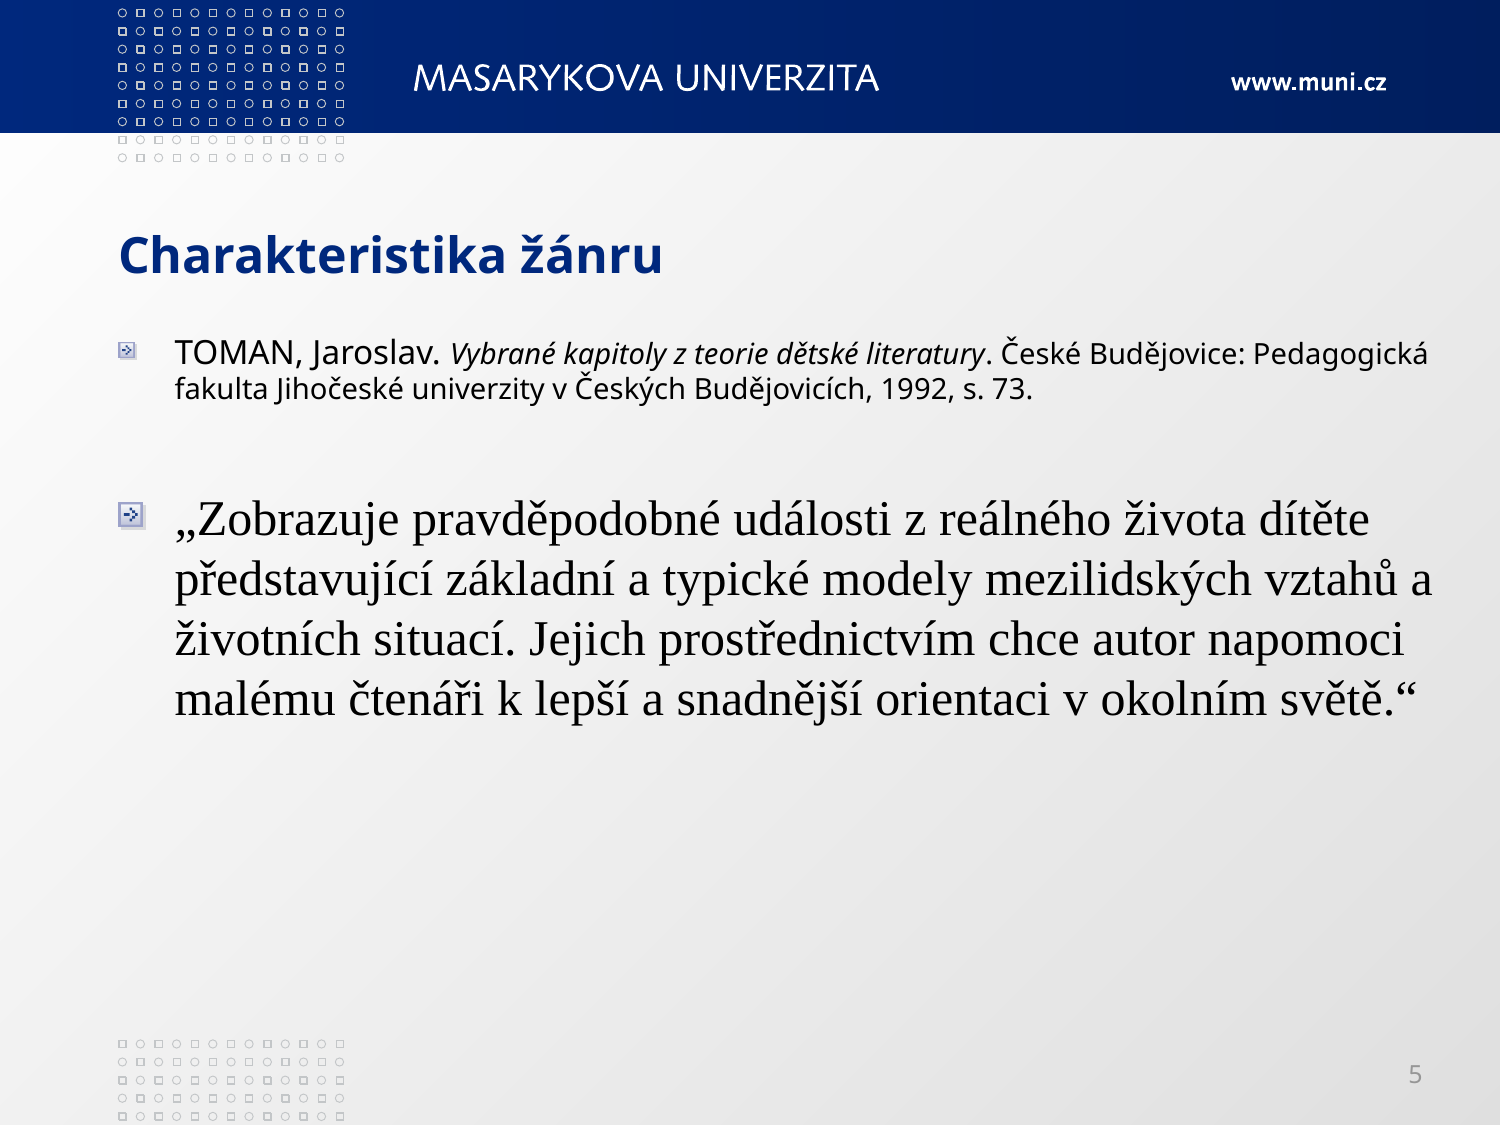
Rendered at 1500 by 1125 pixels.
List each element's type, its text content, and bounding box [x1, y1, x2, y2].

title Charakteristika žánru [117, 184, 1403, 292]
slide_number 5 [1124, 1024, 1438, 1101]
list TOMAN, Jaroslav. Vybrané kapitoly z teorie dětské literatury. České Budějovice: Pedagogická fakulta Jihočeské univerzity v Českých Budějovicích, 1992, s. 73. „Zobrazuje pravděpodobné události z reálného života dítěte představující základní a typické modely mezilidských vztahů a životních situací. Jejich prostřednictvím chce autor napomoci malému čtenáři k lepší a snadnější orientaci v okolním světě.“ [117, 330, 1470, 1007]
